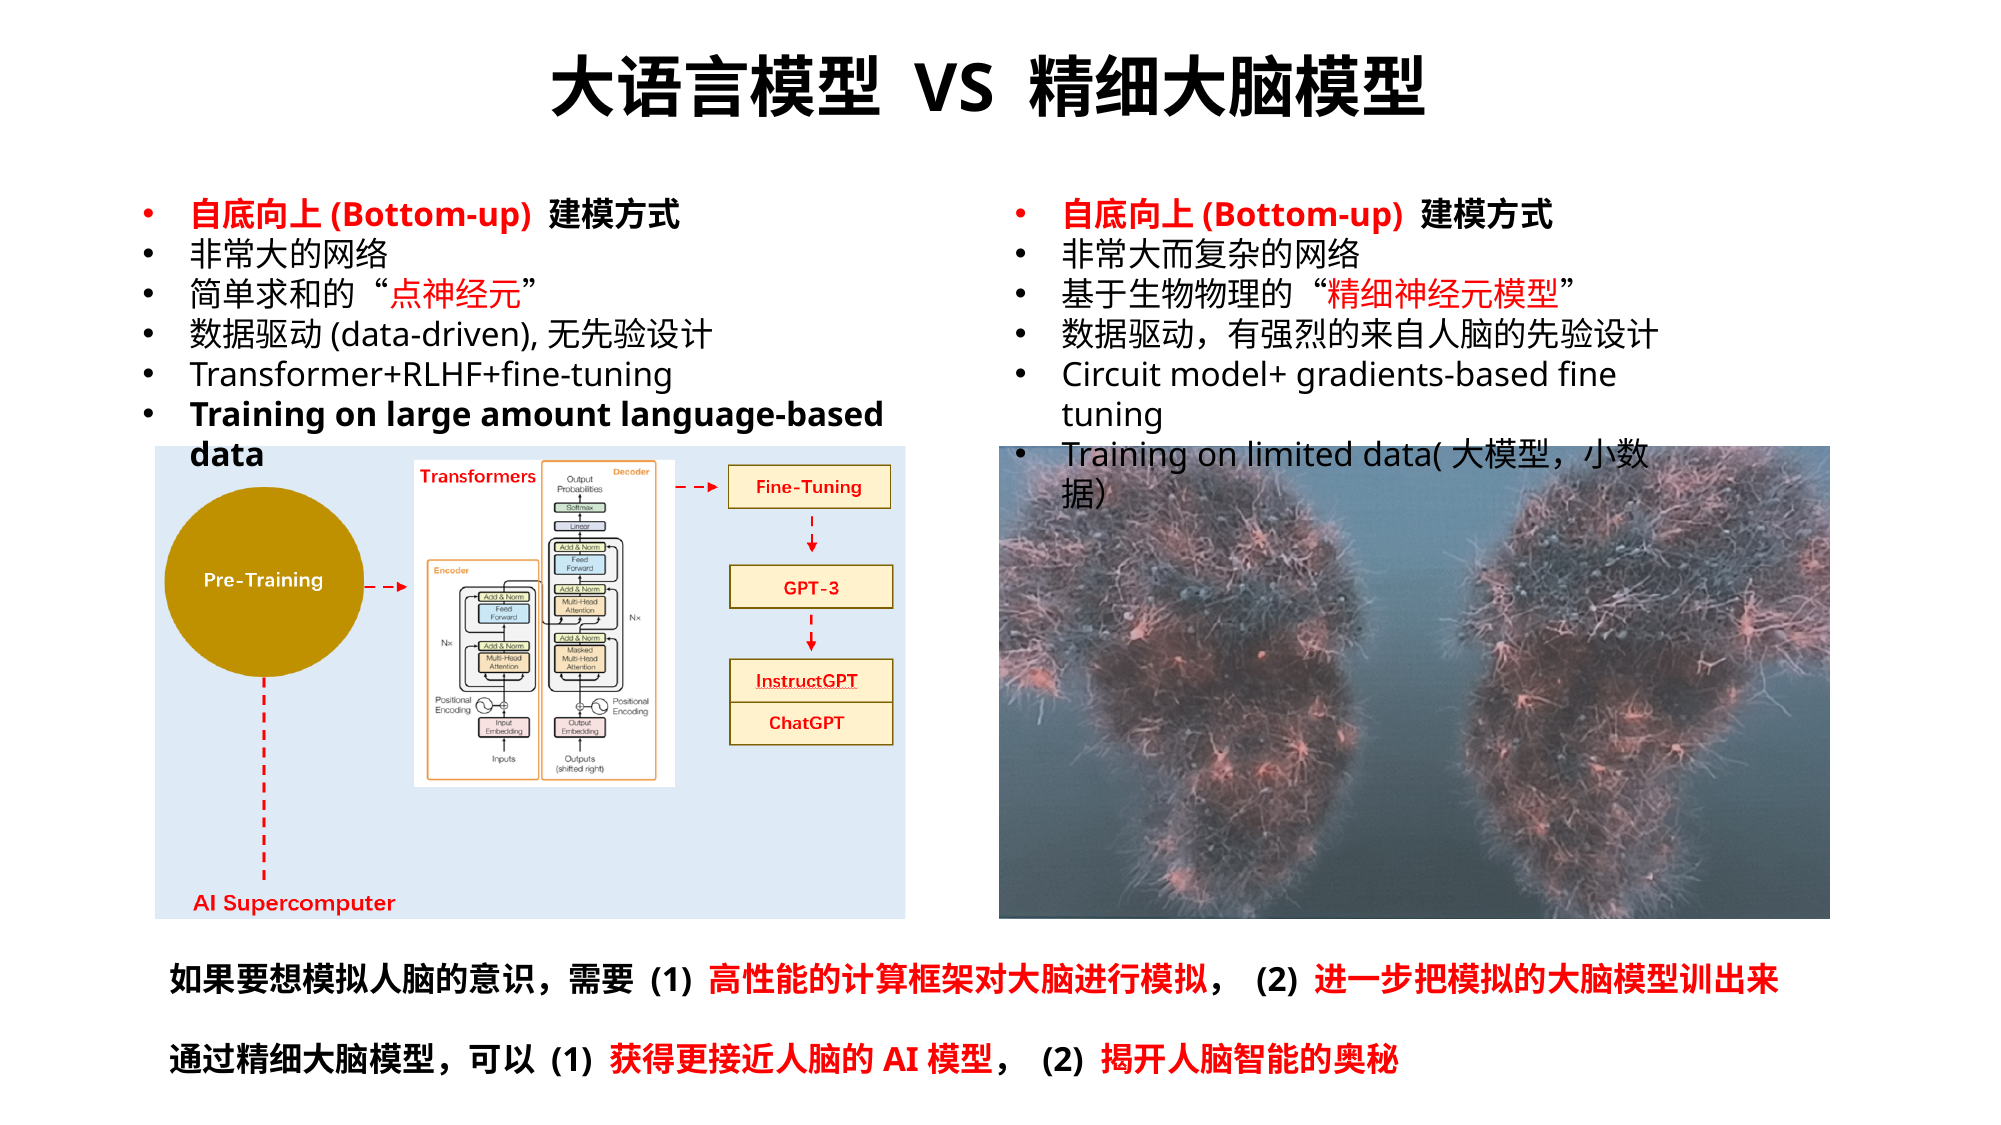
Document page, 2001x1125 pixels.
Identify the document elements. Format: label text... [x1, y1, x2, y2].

text_box 如果要想模拟人脑的意识，需要 (1) 高性能的计算框架对大脑进行模拟， (2) 进一步把模拟的大脑模型训出来 通过精细大脑模型，可以 (1) 获得更接近人脑的AI模型， (2) 揭开人脑智能的奥秘 [155, 950, 1824, 1086]
text_box 自底向上(Bottom-up) 建模方式 非常大而复杂的网络 基于生物物理的“精细神经元模型” 数据驱动，有强烈的来自人脑的先验设计 Circuit model+ gradients-based fine tuning Training on limited data(大模型，小数据） [999, 185, 1730, 446]
text_box 自底向上(Bottom-up) 建模方式 非常大的网络 简单求和的“点神经元” 数据驱动(data-driven),无先验设计 Transformer+RLHF+fine-tuning Training on large amount language-based data [128, 185, 933, 481]
picture [154, 446, 906, 919]
picture [999, 446, 1830, 919]
text_box 大语言模型 VS 精细大脑模型 [70, 37, 1909, 133]
